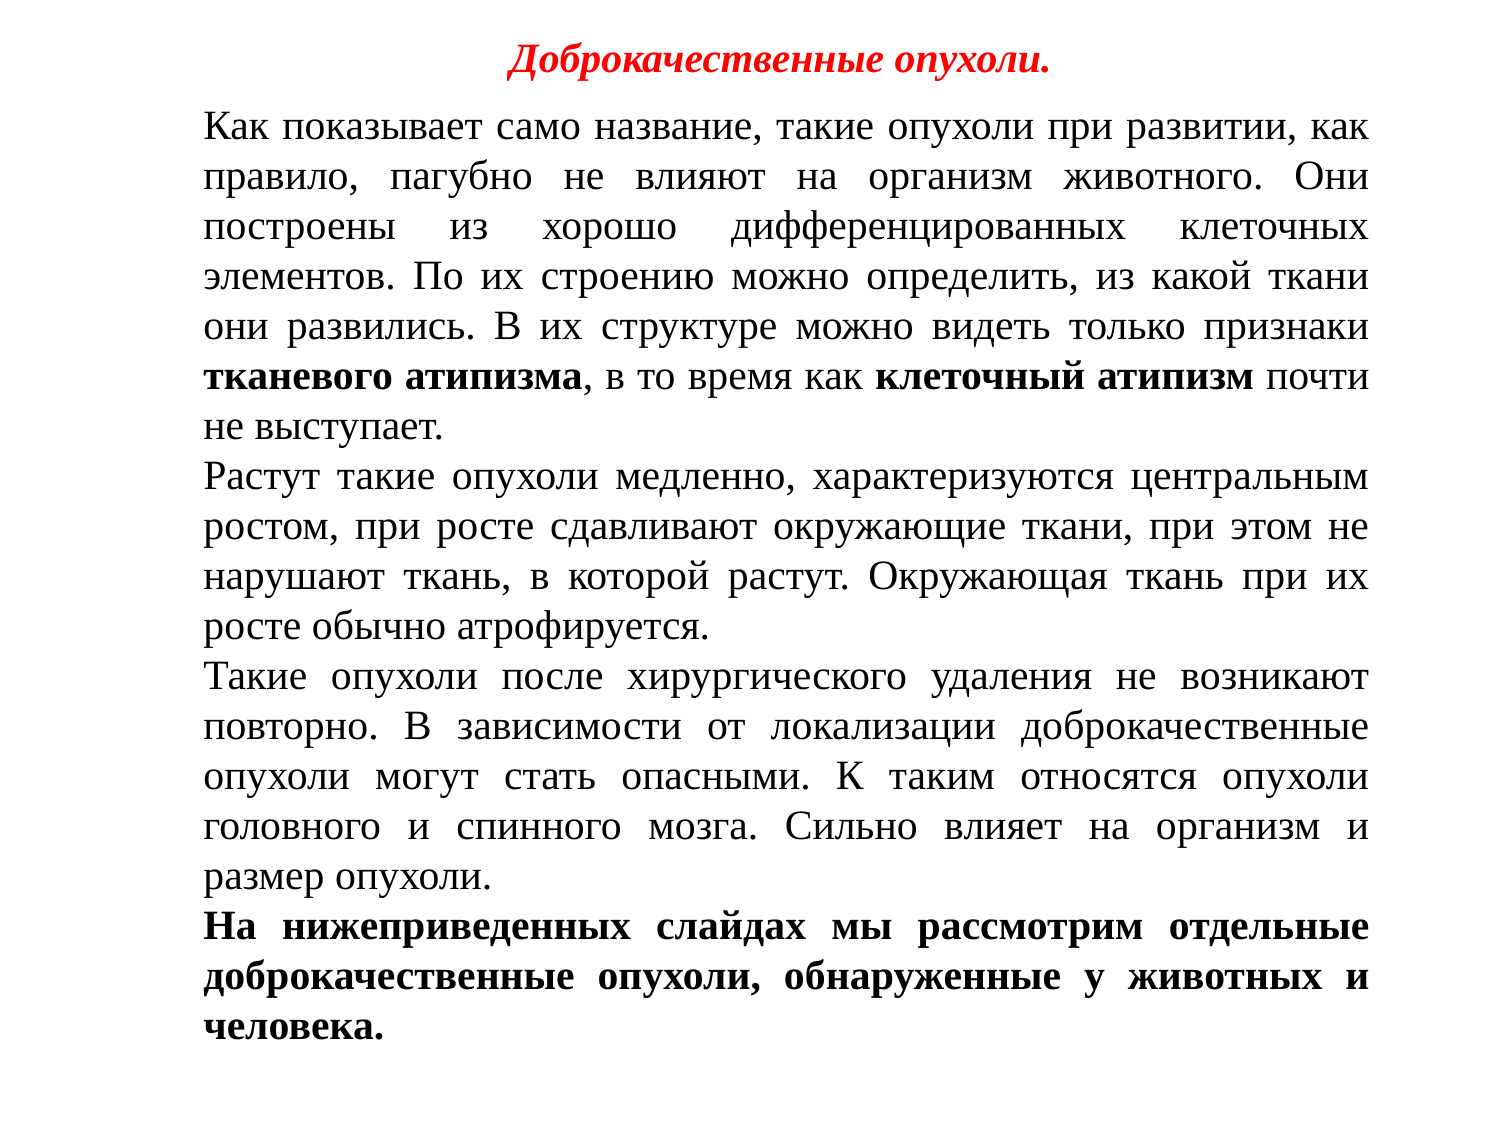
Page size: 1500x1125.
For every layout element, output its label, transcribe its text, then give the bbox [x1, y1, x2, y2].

text_box Доброкачественные опухоли. Как показывает само название, такие опухоли при развитии, как правило, пагубно не влияют на организм животного. Они построены из хорошо дифференцированных клеточных элементов. По их строению можно определить, из какой ткани они развились. В их структуре можно видеть только признаки тканевого атипизма, в то время как клеточный атипизм почти не выступает. Растут такие опухоли медленно, характеризуются центральным ростом, при росте сдавливают окружающие ткани, при этом не нарушают ткань, в которой растут. Окружающая ткань при их росте обычно атрофируется. Такие опухоли после хирургического удаления не возникают повторно. В зависимости от локализации доброкачественные опухоли могут стать опасными. К таким относятся опухоли головного и спинного мозга. Сильно влияет на организм и размер опухоли. На нижеприведенных слайдах мы рассмотрим отдельные доброкачественные опухоли, обнаруженные у животных и человека. [188, 20, 1385, 1056]
